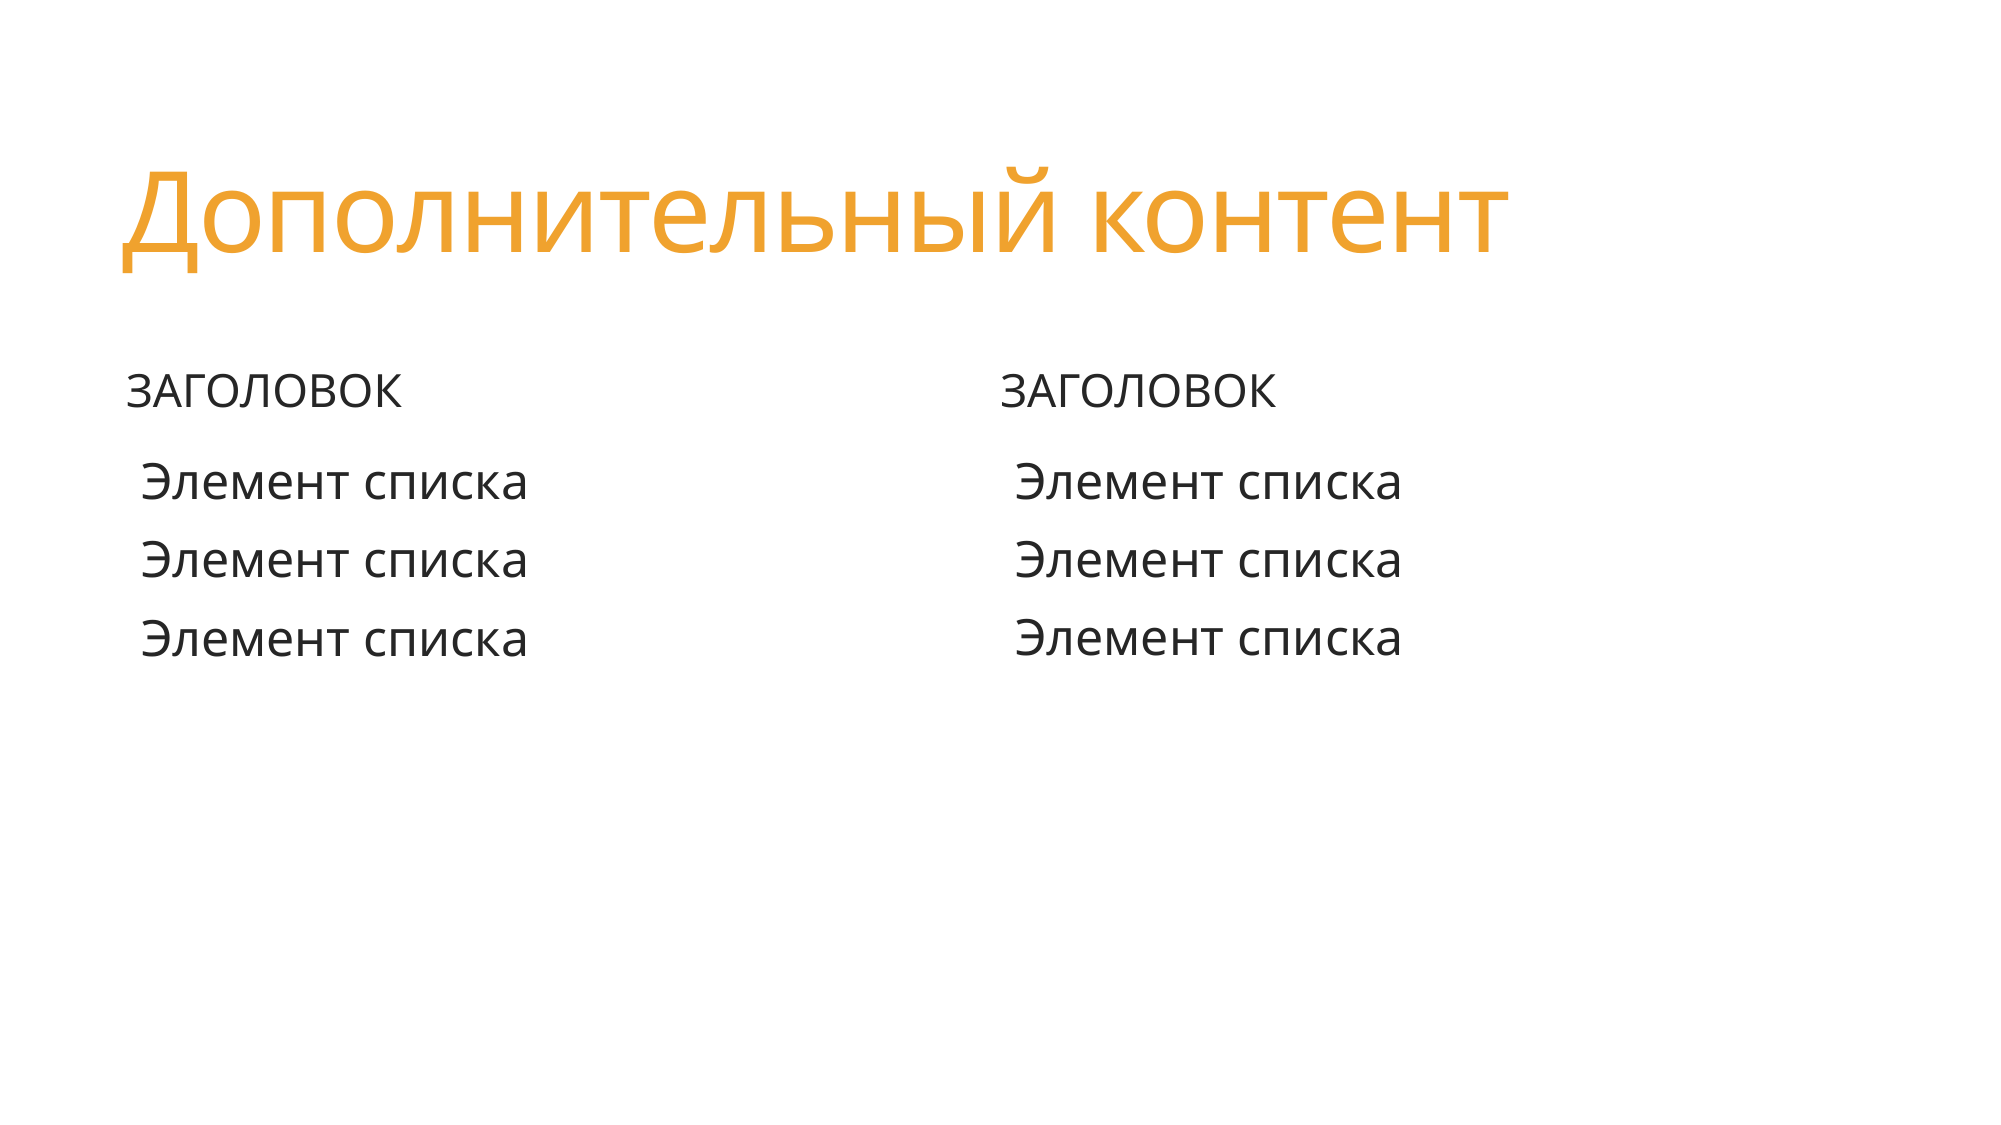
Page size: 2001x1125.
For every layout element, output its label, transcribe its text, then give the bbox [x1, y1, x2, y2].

list заголовок [985, 334, 1751, 451]
list Элемент списка Элемент списка Элемент списка [111, 451, 876, 977]
list заголовок [111, 334, 876, 451]
list Элемент списка Элемент списка Элемент списка [985, 451, 1751, 977]
title Дополнительный контент [107, 81, 1875, 354]
